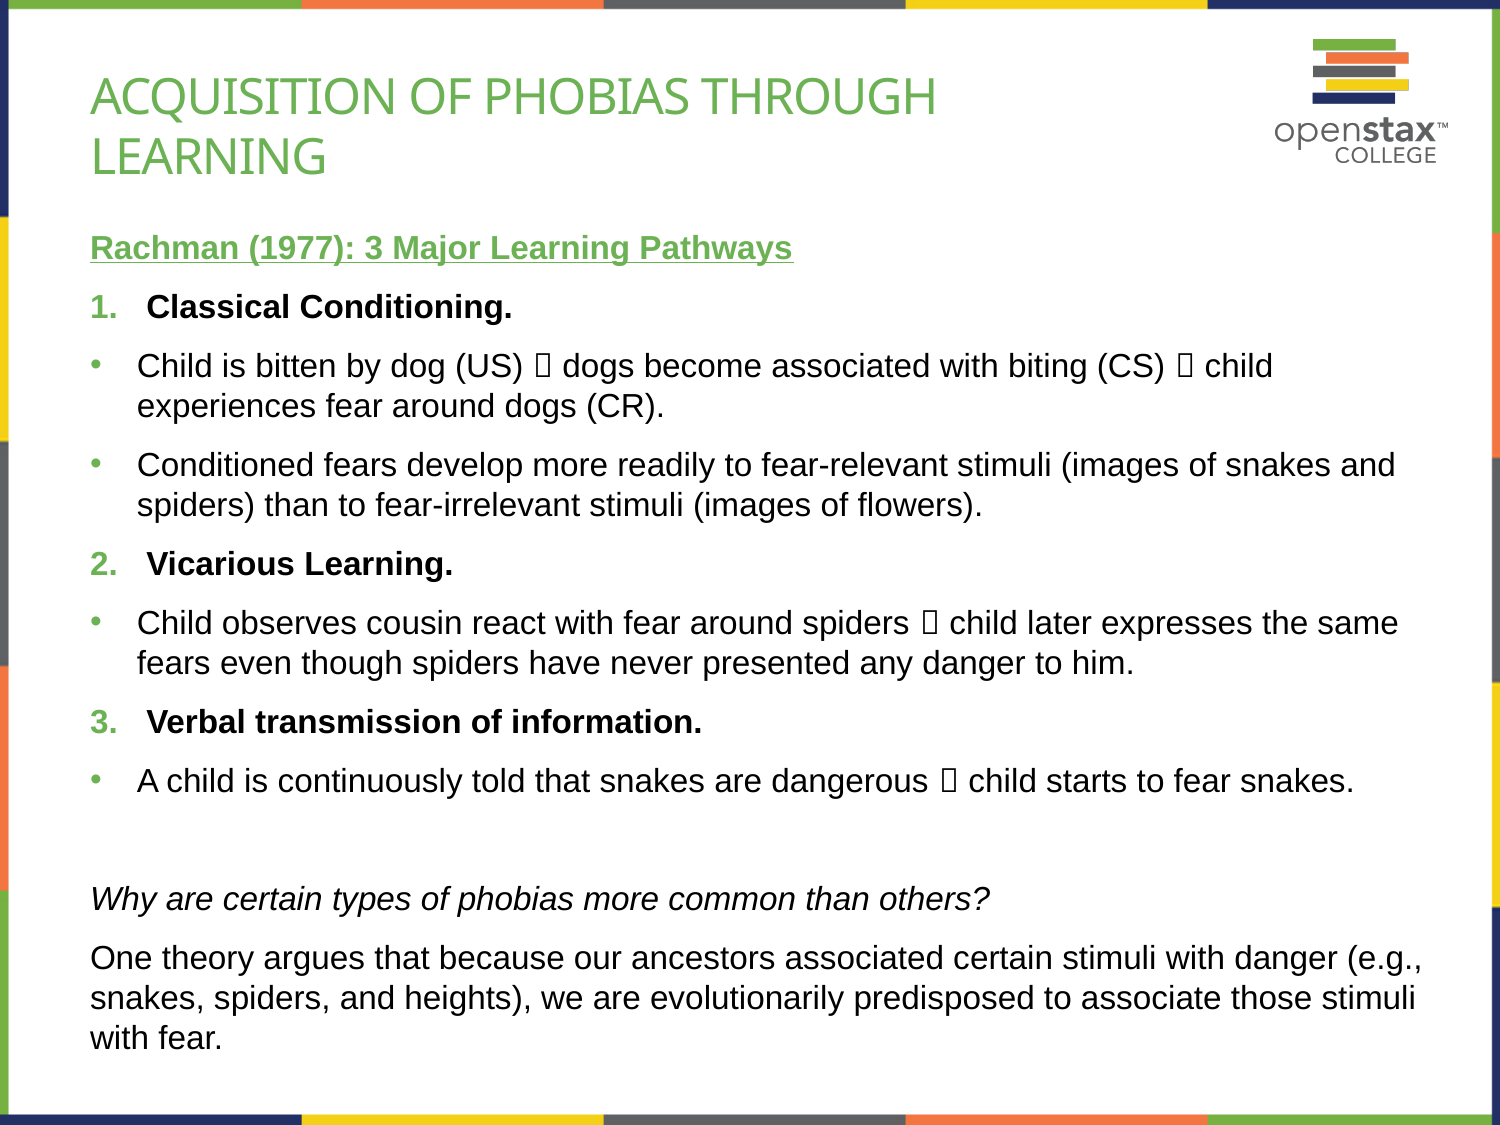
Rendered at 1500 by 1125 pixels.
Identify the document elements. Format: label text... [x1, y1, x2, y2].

picture [0, 0, 1500, 1125]
list Rachman (1977): 3 Major Learning Pathways Classical Conditioning. Child is bitten by dog (US)  dogs become associated with biting (CS)  child experiences fear around dogs (CR). Conditioned fears develop more readily to fear-relevant stimuli (images of snakes and spiders) than to fear-irrelevant stimuli (images of flowers). Vicarious Learning. Child observes cousin react with fear around spiders  child later expresses the same fears even though spiders have never presented any danger to him. Verbal transmission of information. A child is continuously told that snakes are dangerous  child starts to fear snakes. Why are certain types of phobias more common than others? One theory argues that because our ancestors associated certain stimuli with danger (e.g., snakes, spiders, and heights), we are evolutionarily predisposed to associate those stimuli with fear. [75, 218, 1448, 1097]
title Acquisition of phobias through learning [75, 39, 1398, 192]
